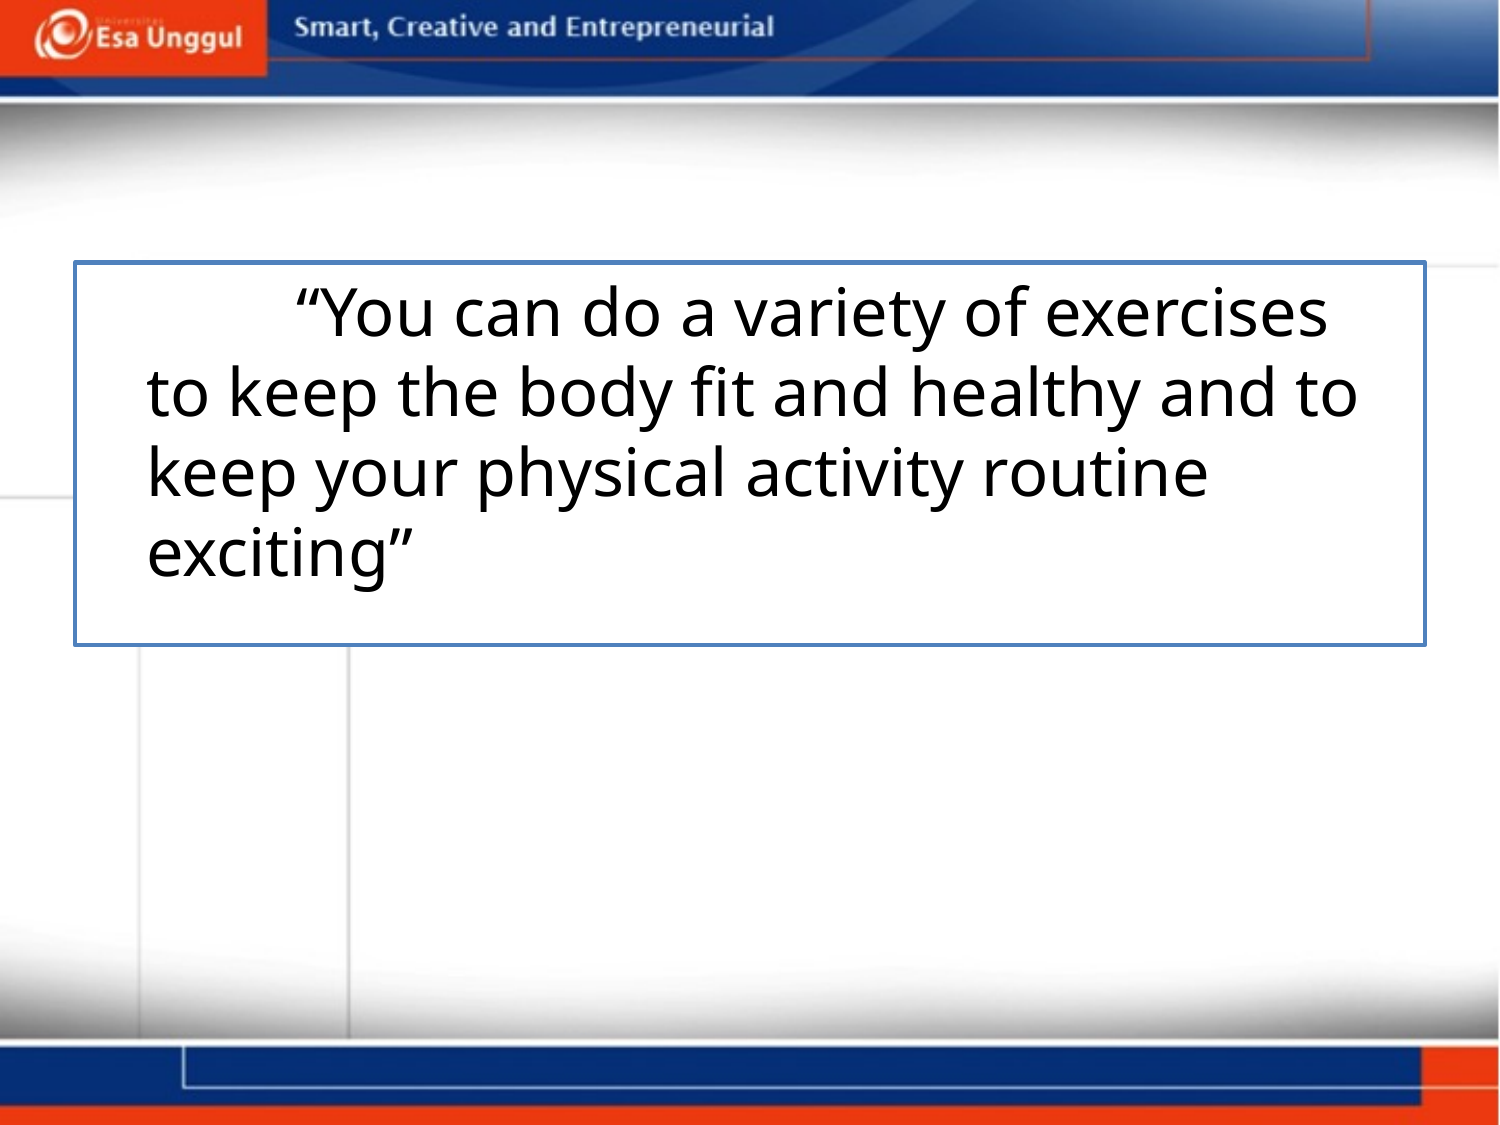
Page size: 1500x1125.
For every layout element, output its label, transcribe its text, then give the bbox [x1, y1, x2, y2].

list “You can do a variety of exercises to keep the body fit and healthy and to keep your physical activity routine exciting” [73, 260, 1427, 647]
picture [0, 0, 1500, 1125]
